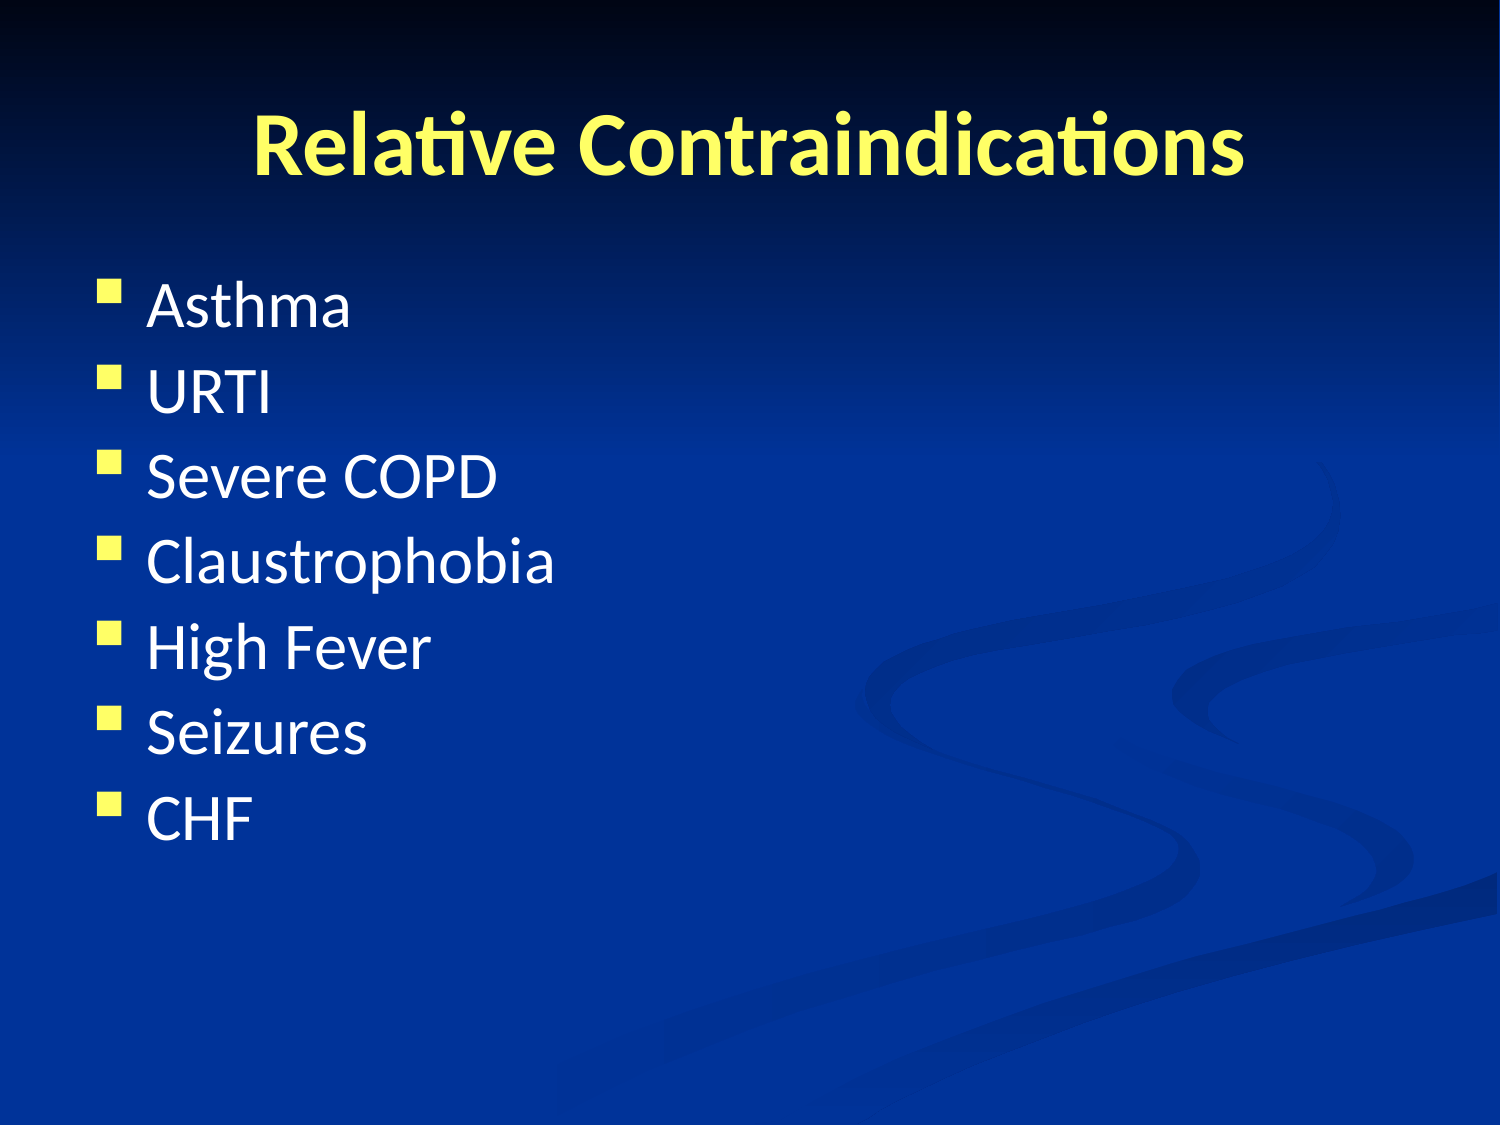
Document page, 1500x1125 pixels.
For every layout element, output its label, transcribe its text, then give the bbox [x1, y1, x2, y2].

title Relative Contraindications [74, 44, 1426, 233]
list Asthma URTI Severe COPD Claustrophobia High Fever Seizures CHF [74, 262, 1426, 1006]
